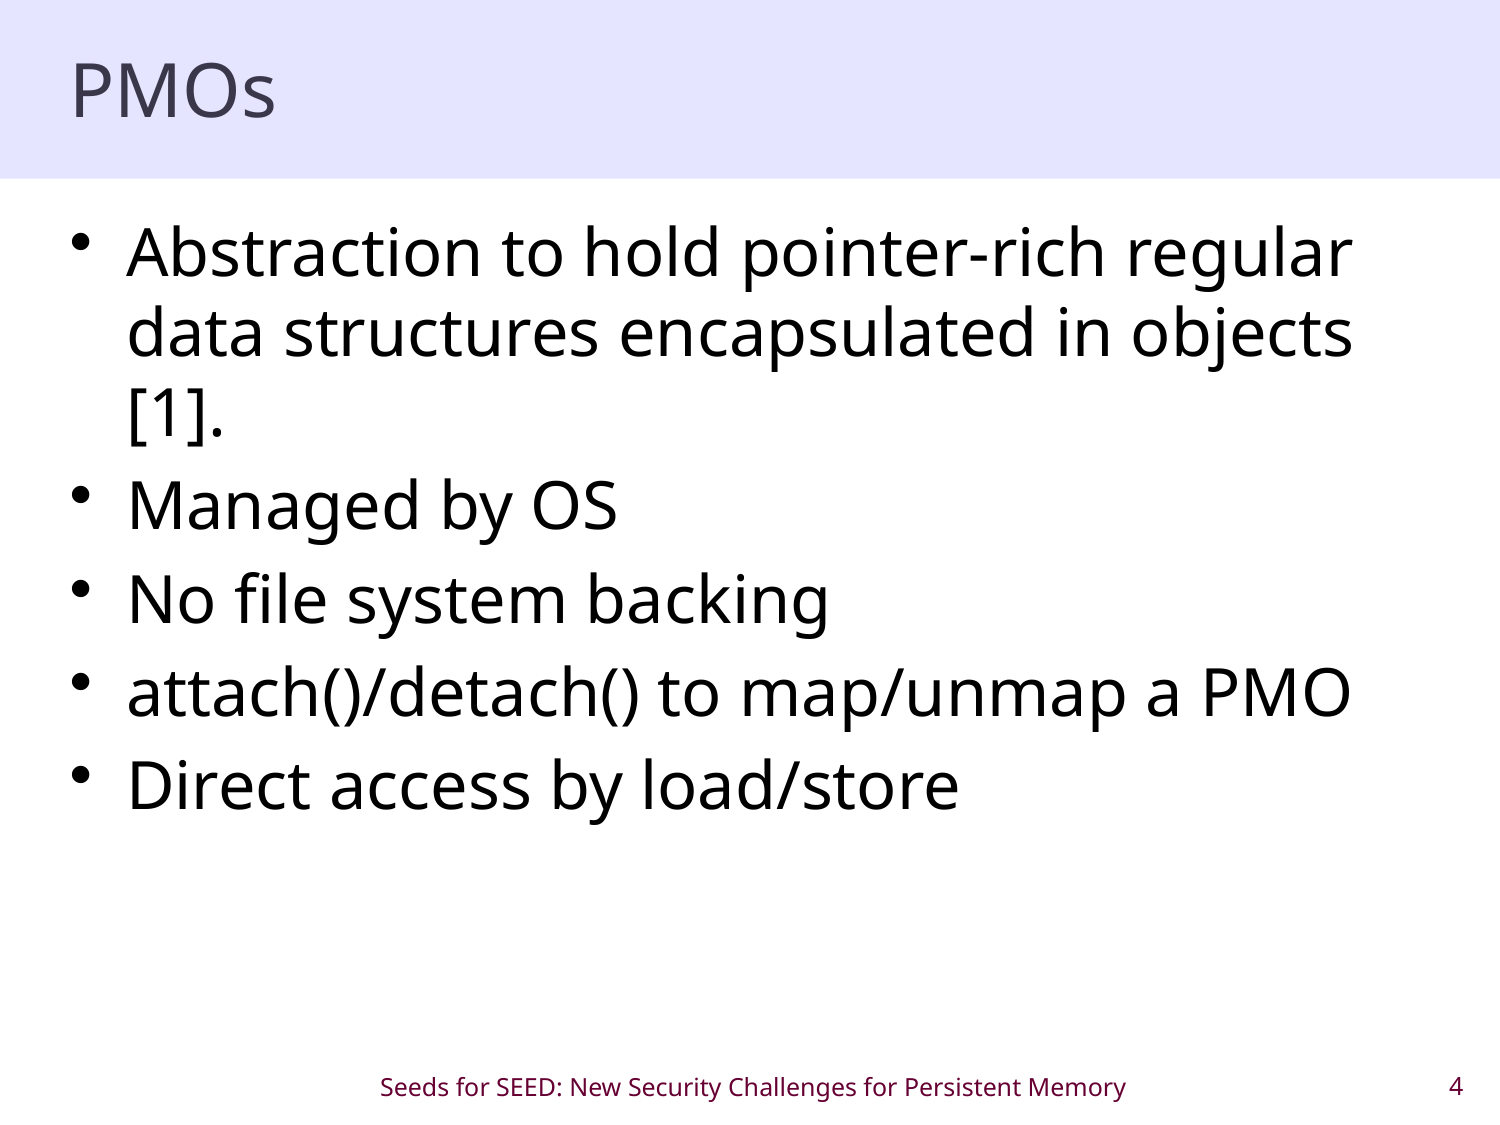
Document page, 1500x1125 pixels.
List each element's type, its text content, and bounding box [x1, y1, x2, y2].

list Abstraction to hold pointer-rich regular data structures encapsulated in objects [1]. Managed by OS No file system backing attach()/detach() to map/unmap a PMO Direct access by load/store [54, 202, 1443, 1038]
title PMOs [54, 12, 1443, 163]
footer Seeds for SEED: New Security Challenges for Persistent Memory [165, 1049, 1343, 1125]
